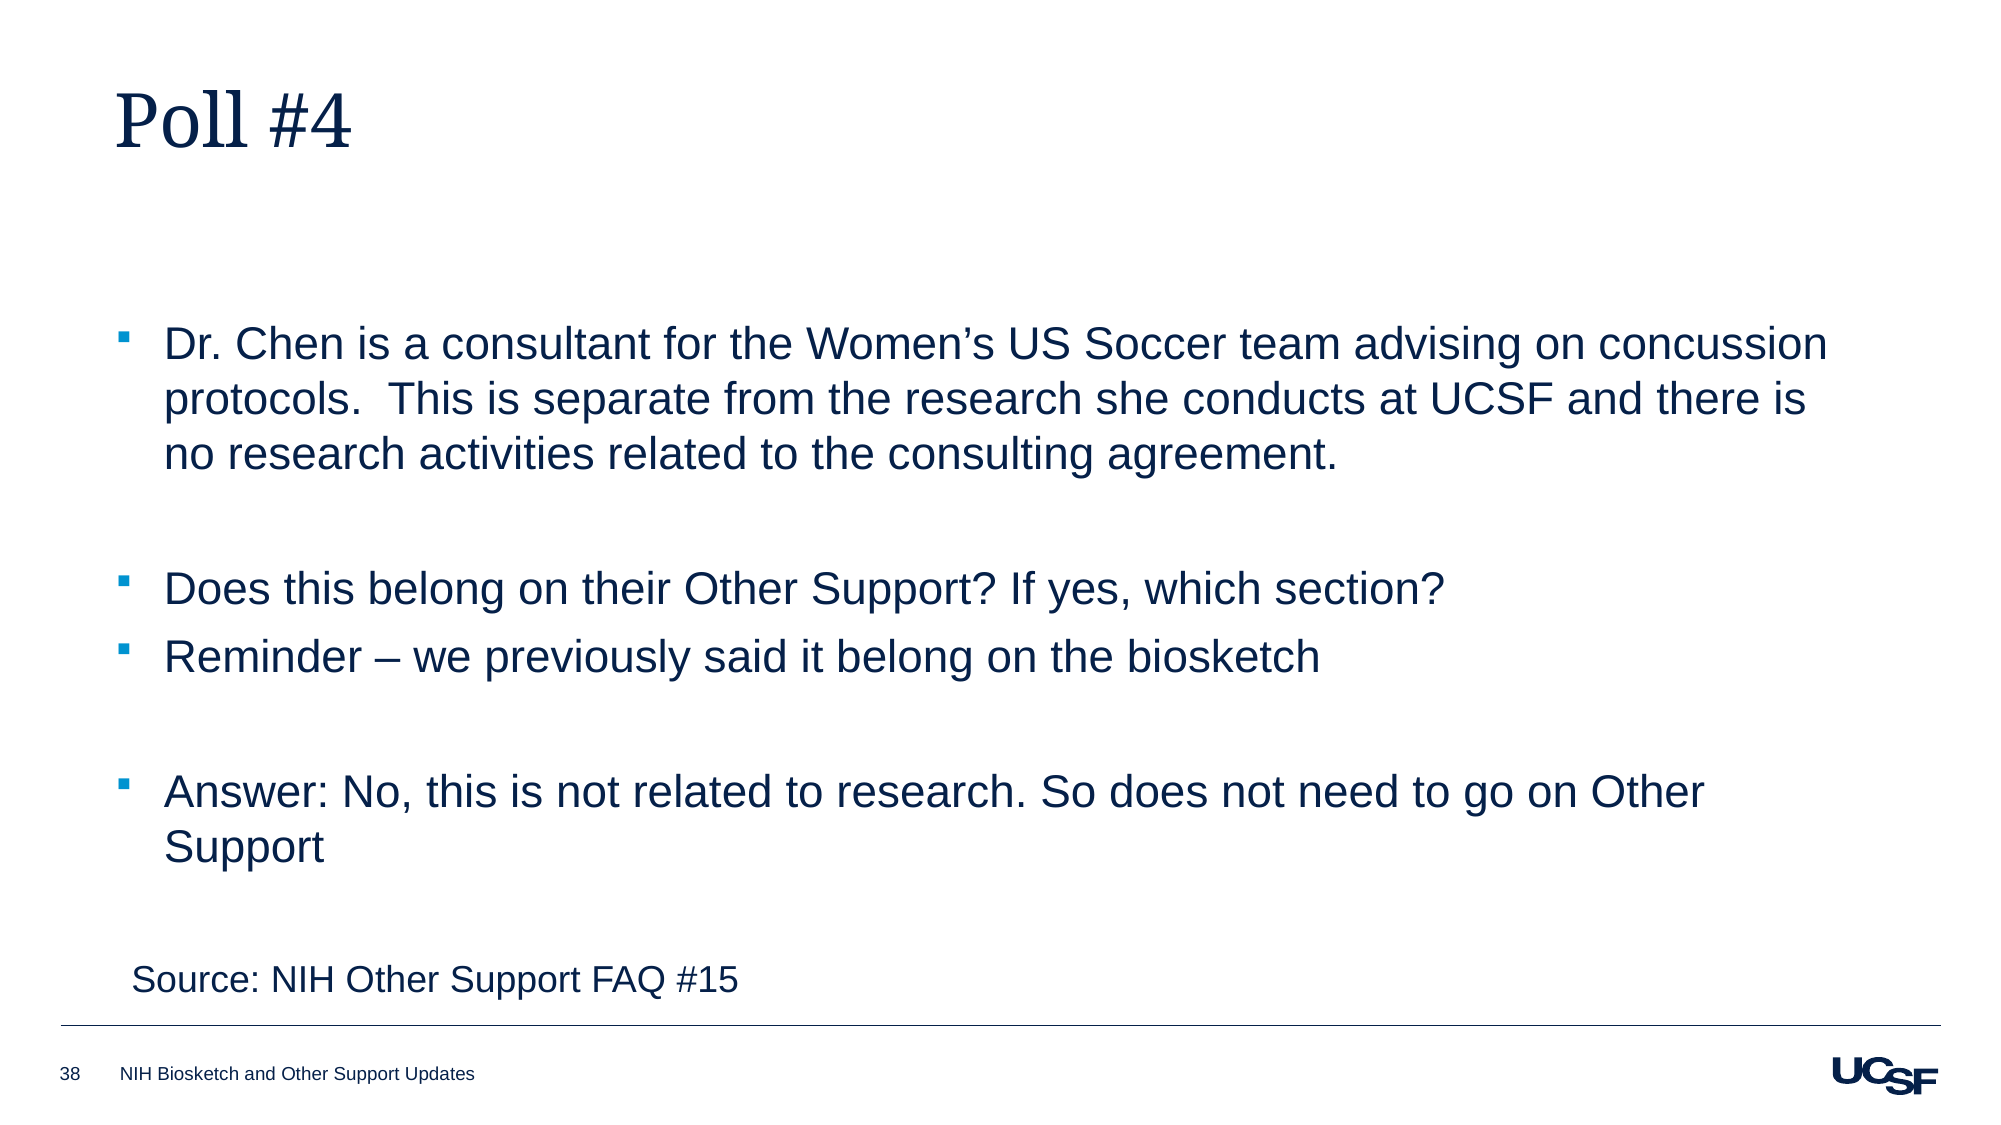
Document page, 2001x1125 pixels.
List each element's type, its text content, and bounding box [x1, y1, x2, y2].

text_box Source: NIH Other Support FAQ #15 [116, 947, 755, 1008]
footer NIH Biosketch and Other Support Updates [119, 1061, 1063, 1084]
title Poll #4 [99, 69, 1887, 170]
list Dr. Chen is a consultant for the Women’s US Soccer team advising on concussion protocols. This is separate from the research she conducts at UCSF and there is no research activities related to the consulting agreement. Does this belong on their Other Support? If yes, which section? Reminder – we previously said it belong on the biosketch Answer: No, this is not related to research. So does not need to go on Other Support [100, 306, 1881, 948]
slide_number 38 [59, 1058, 114, 1084]
